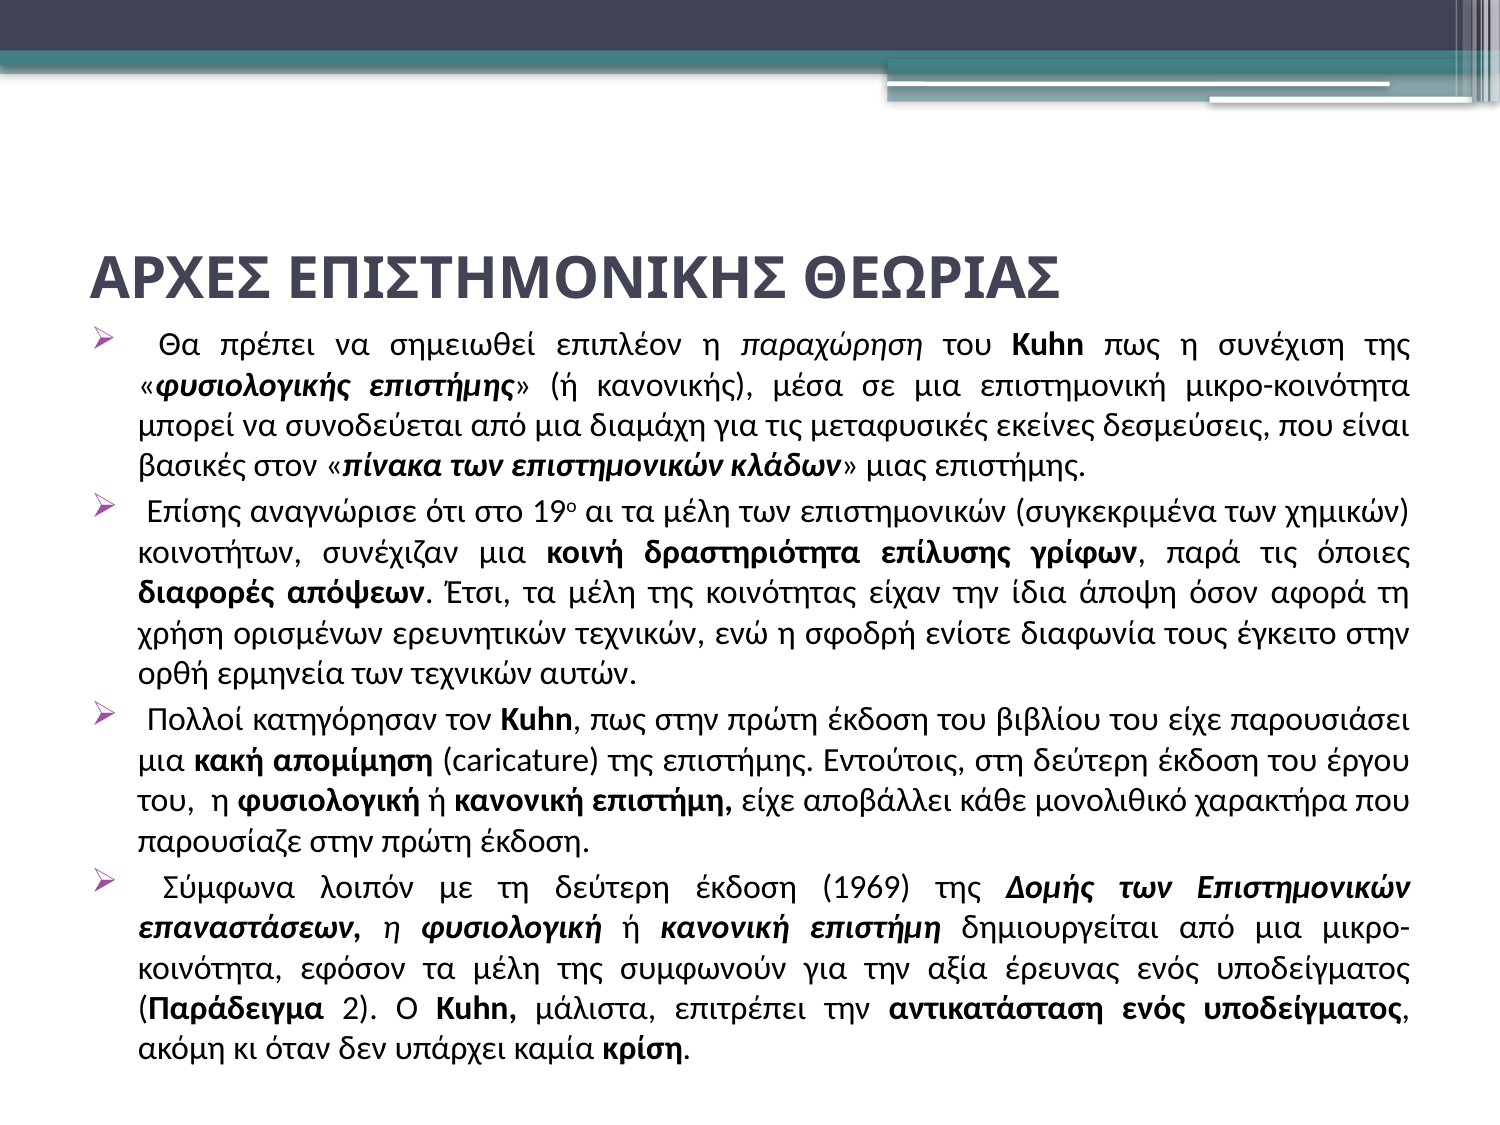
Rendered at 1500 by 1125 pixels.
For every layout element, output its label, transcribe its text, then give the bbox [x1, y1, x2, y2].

list Θα πρέπει να σημειωθεί επιπλέον η παραχώρηση του Kuhn πως η συνέχιση της «φυσιολογικής επιστήμης» (ή κανονικής), μέσα σε μια επιστημονική μικρο-κοινότητα μπορεί να συνοδεύεται από μια διαμάχη για τις μεταφυσικές εκείνες δεσμεύσεις, που είναι βασικές στον «πίνακα των επιστημονικών κλάδων» μιας επιστήμης. Επίσης αναγνώρισε ότι στο 19ο αι τα μέλη των επιστημονικών (συγκεκριμένα των χημικών) κοινοτήτων, συνέχιζαν μια κοινή δραστηριότητα επίλυσης γρίφων, παρά τις όποιες διαφορές απόψεων. Έτσι, τα μέλη της κοινότητας είχαν την ίδια άποψη όσον αφορά τη χρήση ορισμένων ερευνητικών τεχνικών, ενώ η σφοδρή ενίοτε διαφωνία τους έγκειτο στην ορθή ερμηνεία των τεχνικών αυτών. Πολλοί κατηγόρησαν τον Kuhn, πως στην πρώτη έκδοση του βιβλίου του είχε παρουσιάσει μια κακή απομίμηση (caricature) της επιστήμης. Εντούτοις, στη δεύτερη έκδοση του έργου του, η φυσιολογική ή κανονική επιστήμη, είχε αποβάλλει κάθε μονολιθικό χαρακτήρα που παρουσίαζε στην πρώτη έκδοση. Σύμφωνα λοιπόν με τη δεύτερη έκδοση (1969) της Δομής των Επιστημονικών επαναστάσεων, η φυσιολογική ή κανονική επιστήμη δημιουργείται από μια μικρο-κοινότητα, εφόσον τα μέλη της συμφωνούν για την αξία έρευνας ενός υποδείγματος (Παράδειγμα 2). Ο Kuhn, μάλιστα, επιτρέπει την αντικατάσταση ενός υποδείγματος, ακόμη κι όταν δεν υπάρχει καμία κρίση. [64, 314, 1425, 1079]
title ΑΡΧΕΣ ΕΠΙΣΤΗΜΟΝΙΚΗΣ ΘΕΩΡΙΑΣ [75, 187, 1425, 314]
